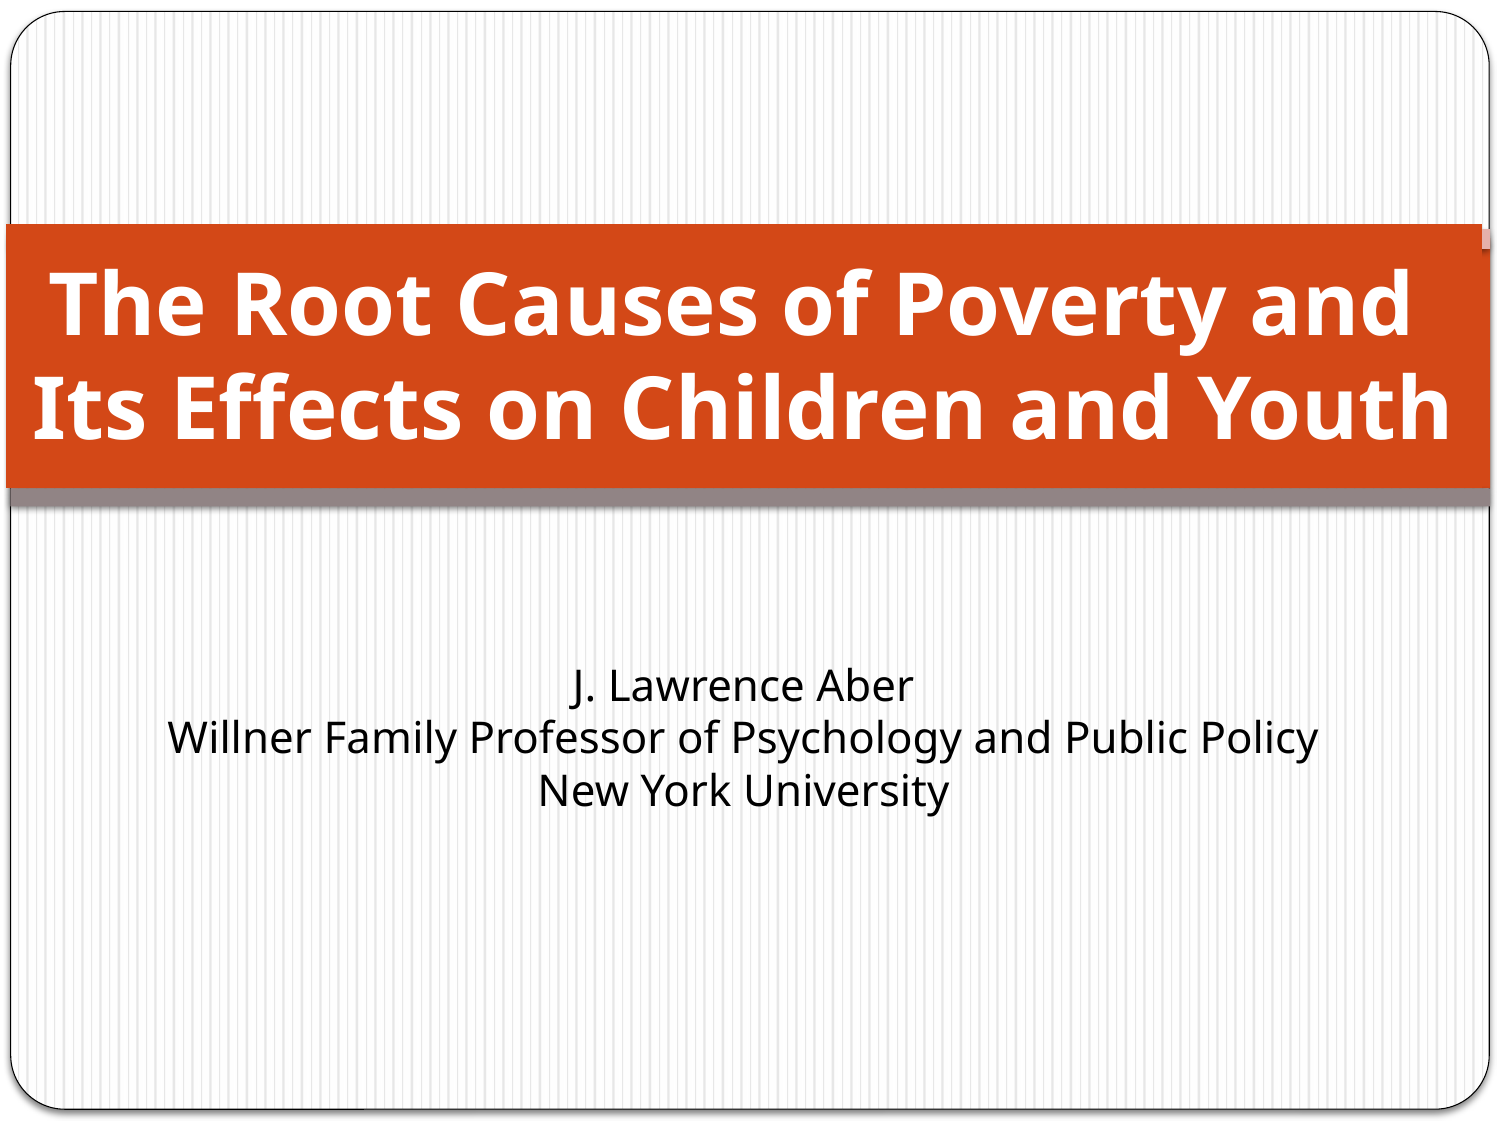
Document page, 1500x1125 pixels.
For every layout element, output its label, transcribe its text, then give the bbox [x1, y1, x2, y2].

title The Root Causes of Poverty and Its Effects on Children and Youth [6, 224, 1482, 488]
subtitle J. Lawrence Aber Willner Family Professor of Psychology and Public Policy New York University [150, 650, 1338, 838]
